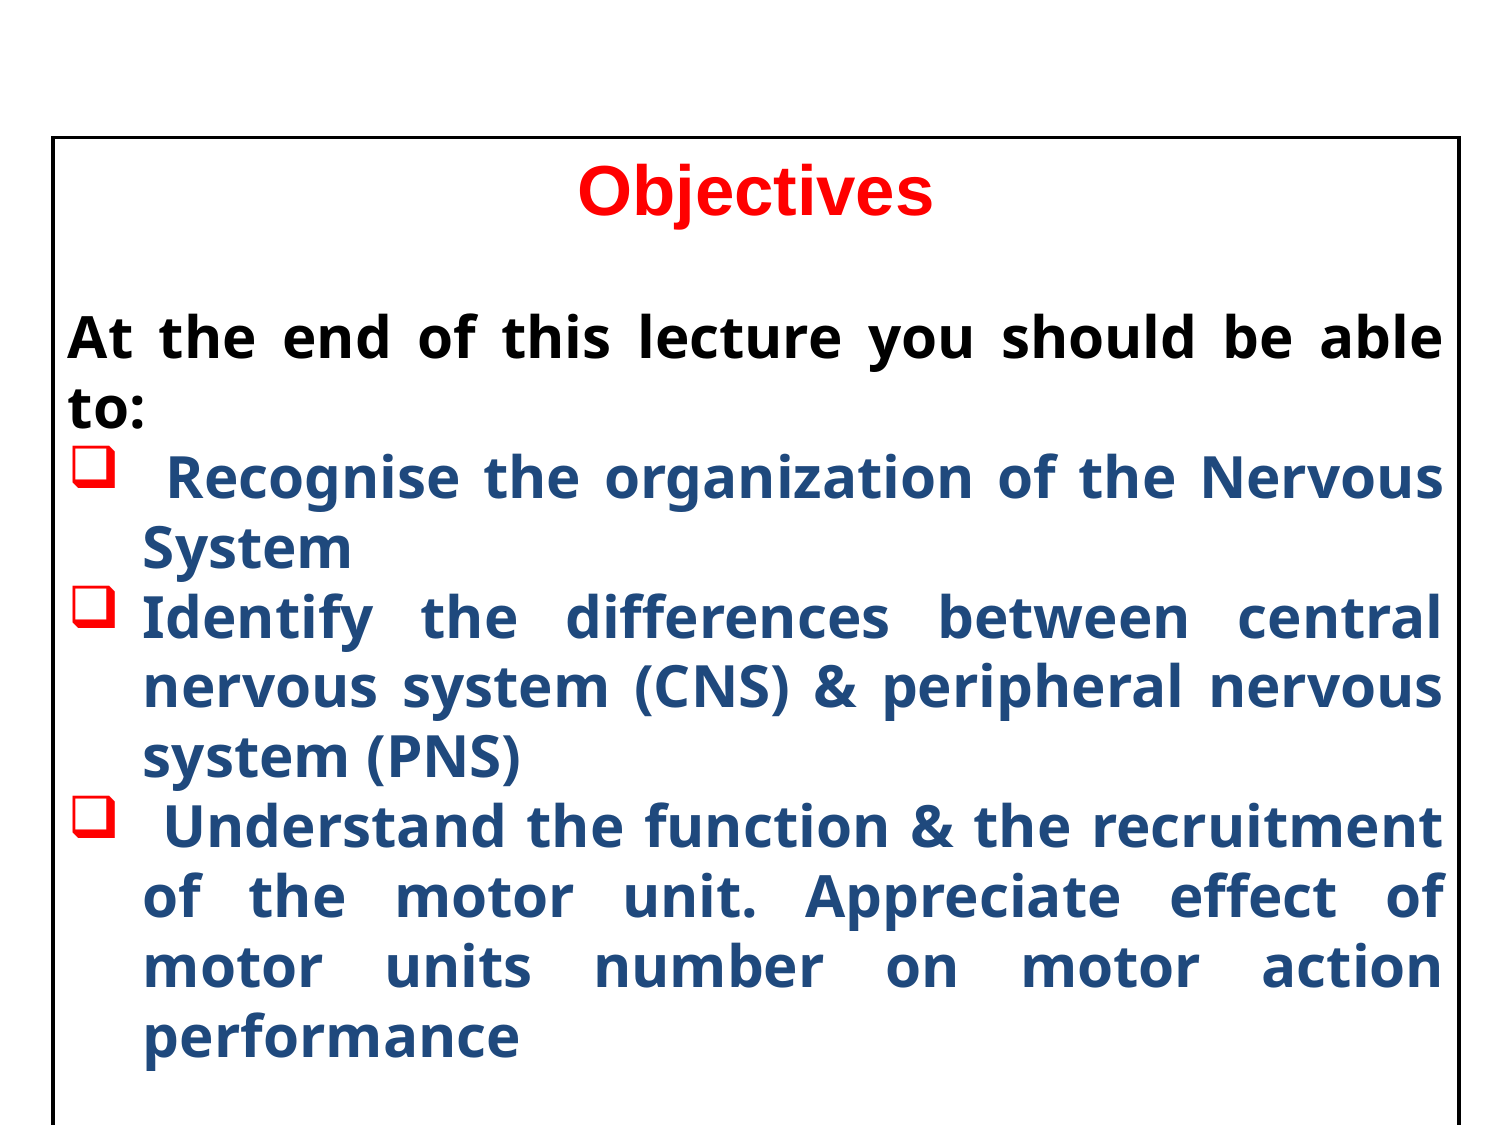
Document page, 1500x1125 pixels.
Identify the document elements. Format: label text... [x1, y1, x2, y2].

text_box Objectives At the end of this lecture you should be able to: Recognise the organization of the Nervous System Identify the differences between central nervous system (CNS) & peripheral nervous system (PNS) Understand the function & the recruitment of the motor unit. Appreciate effect of motor units number on motor action performance [53, 137, 1459, 1125]
